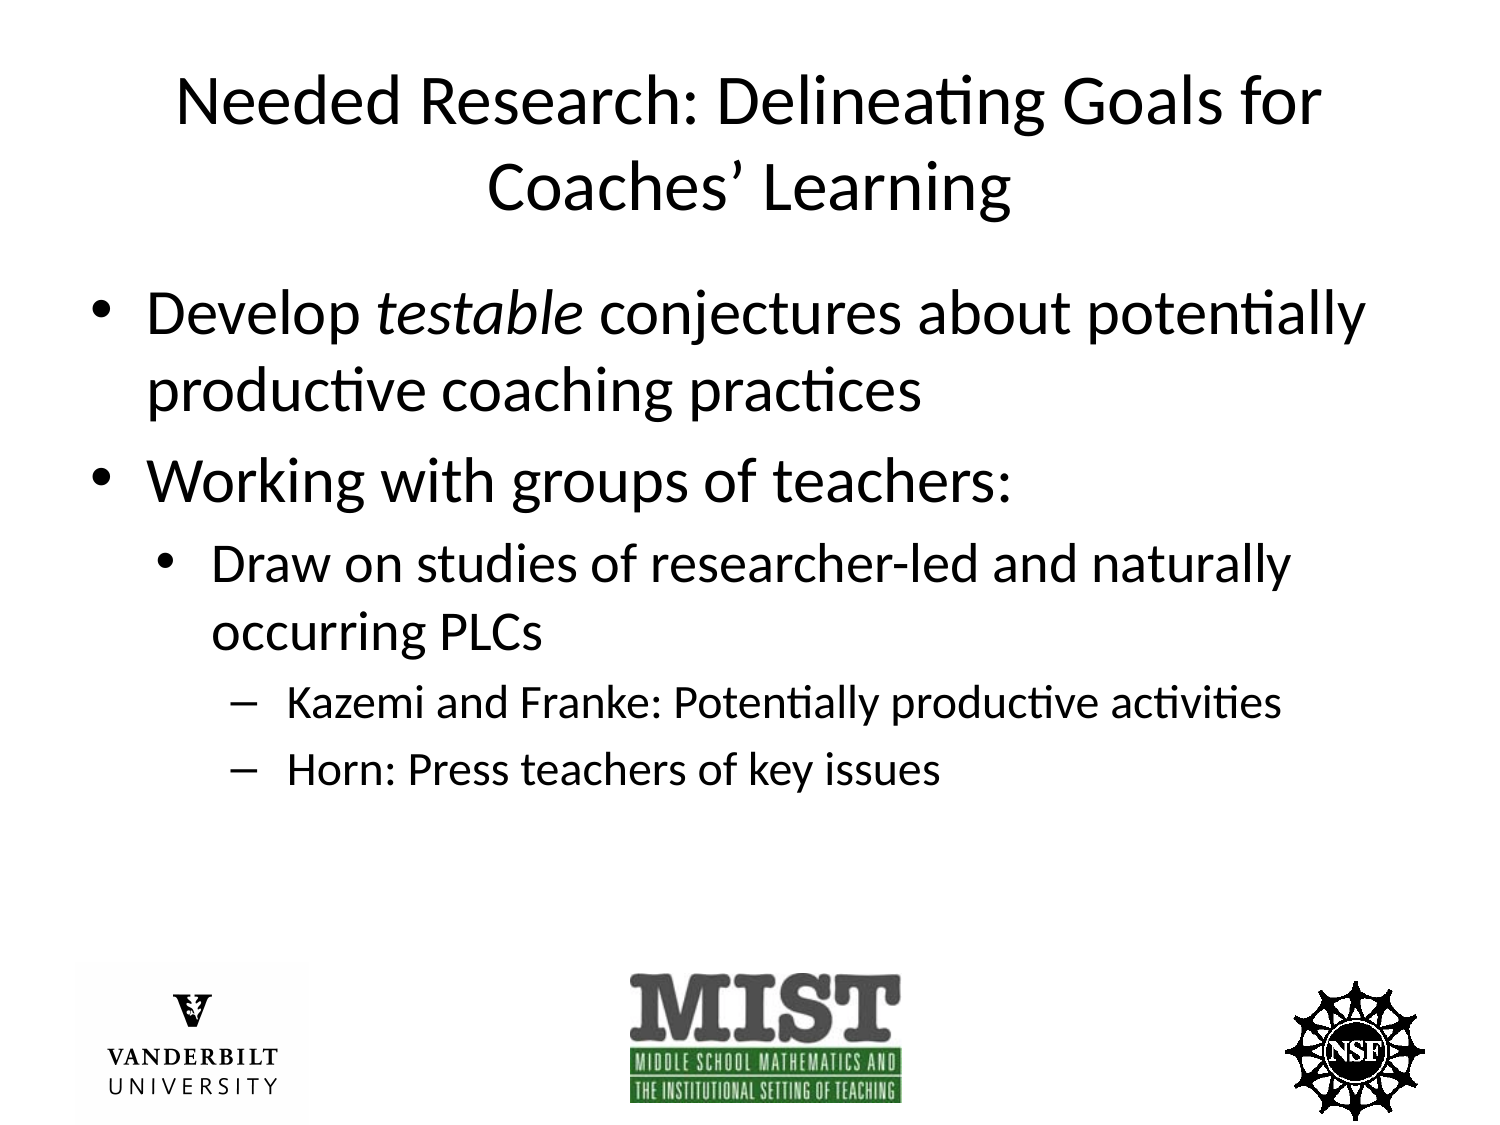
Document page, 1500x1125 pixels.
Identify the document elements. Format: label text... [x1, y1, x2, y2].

title Needed Research: Delineating Goals for Coaches’ Learning [75, 45, 1425, 233]
picture [1285, 1005, 1425, 1121]
picture [630, 1005, 902, 1103]
picture [75, 1005, 309, 1125]
list Develop testable conjectures about potentially productive coaching practices Working with groups of teachers: Draw on studies of researcher-led and naturally occurring PLCs Kazemi and Franke: Potentially productive activities Horn: Press teachers of key issues [75, 262, 1425, 1005]
